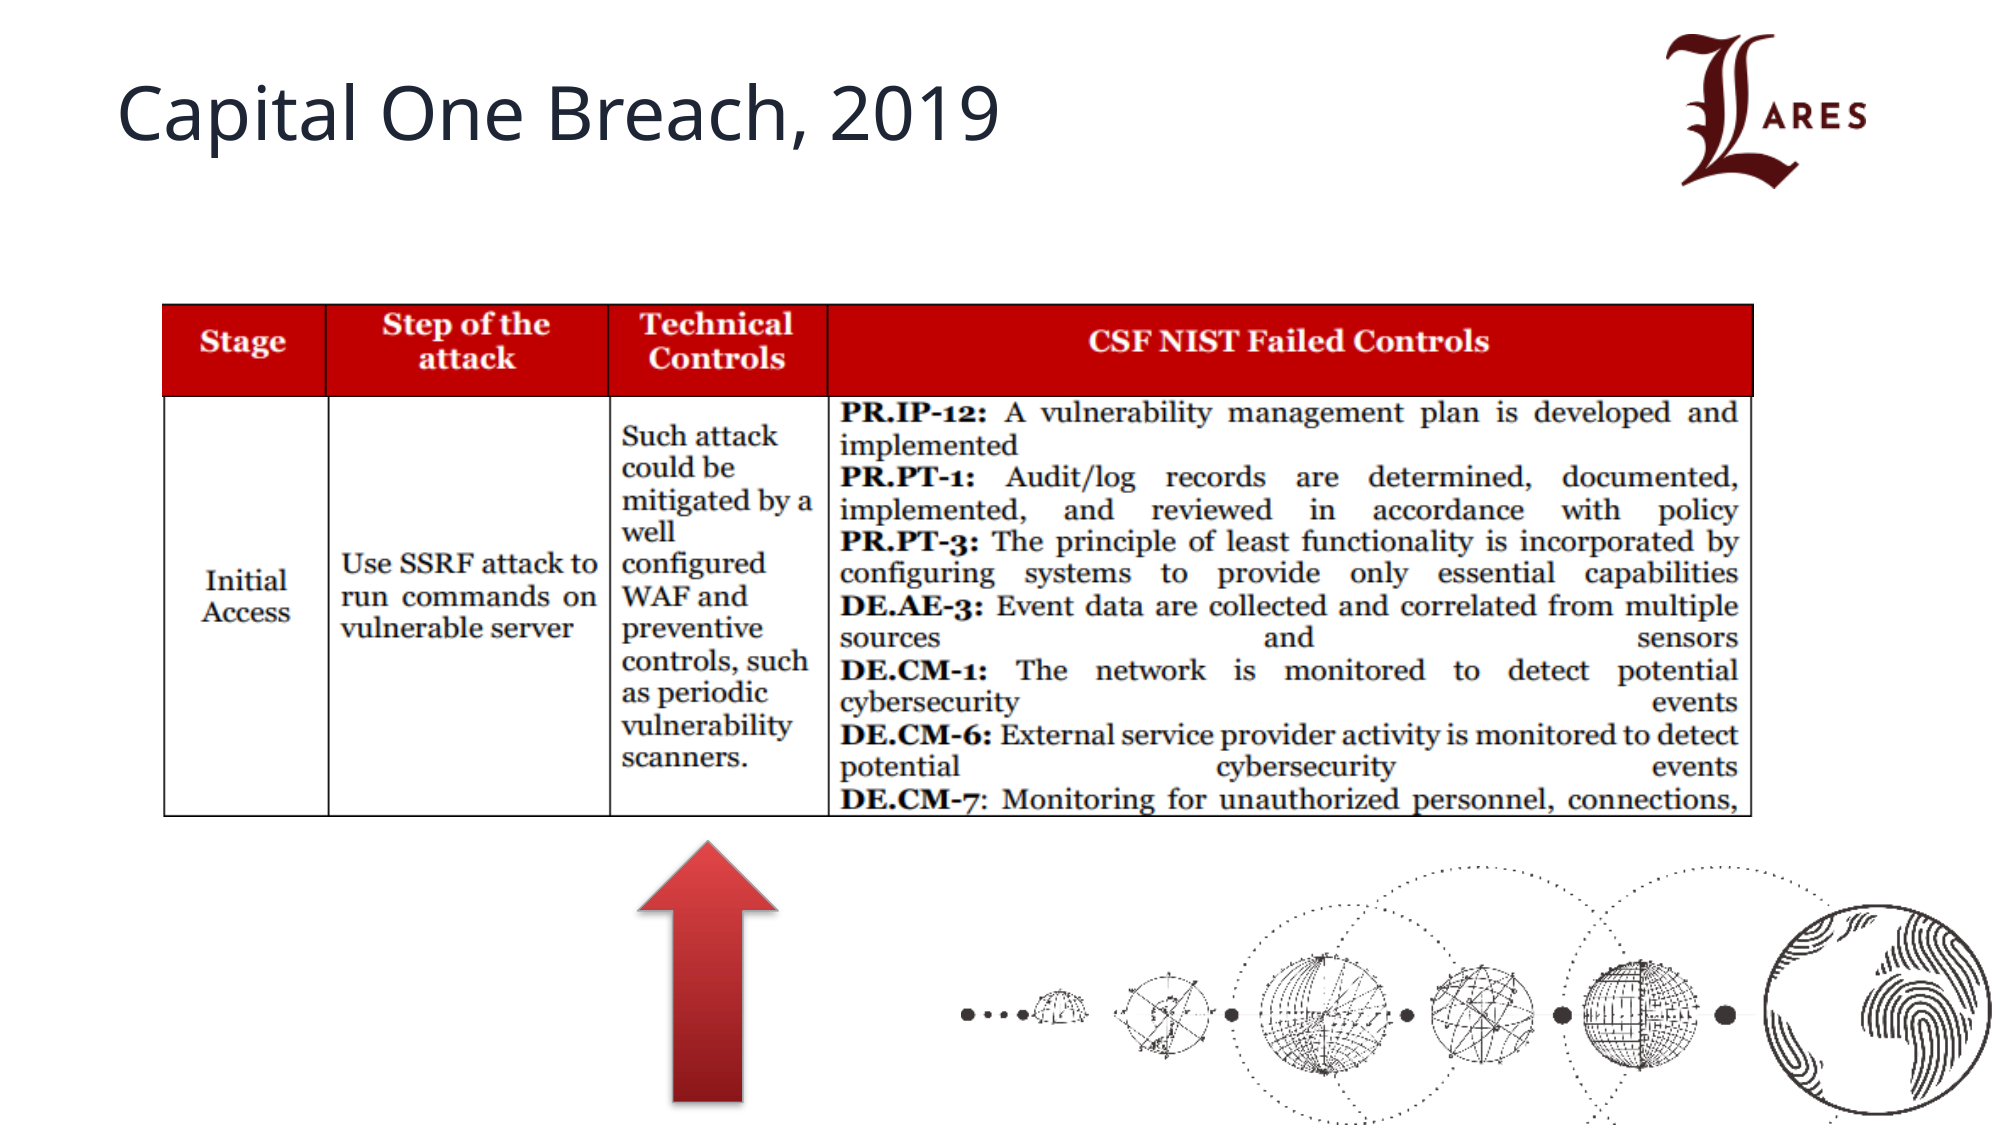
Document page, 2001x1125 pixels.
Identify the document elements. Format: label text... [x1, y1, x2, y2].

text_box [636, 840, 779, 1104]
picture [161, 298, 1754, 817]
title Capital One Breach, 2019 [97, 17, 1898, 206]
picture [961, 866, 2000, 1125]
